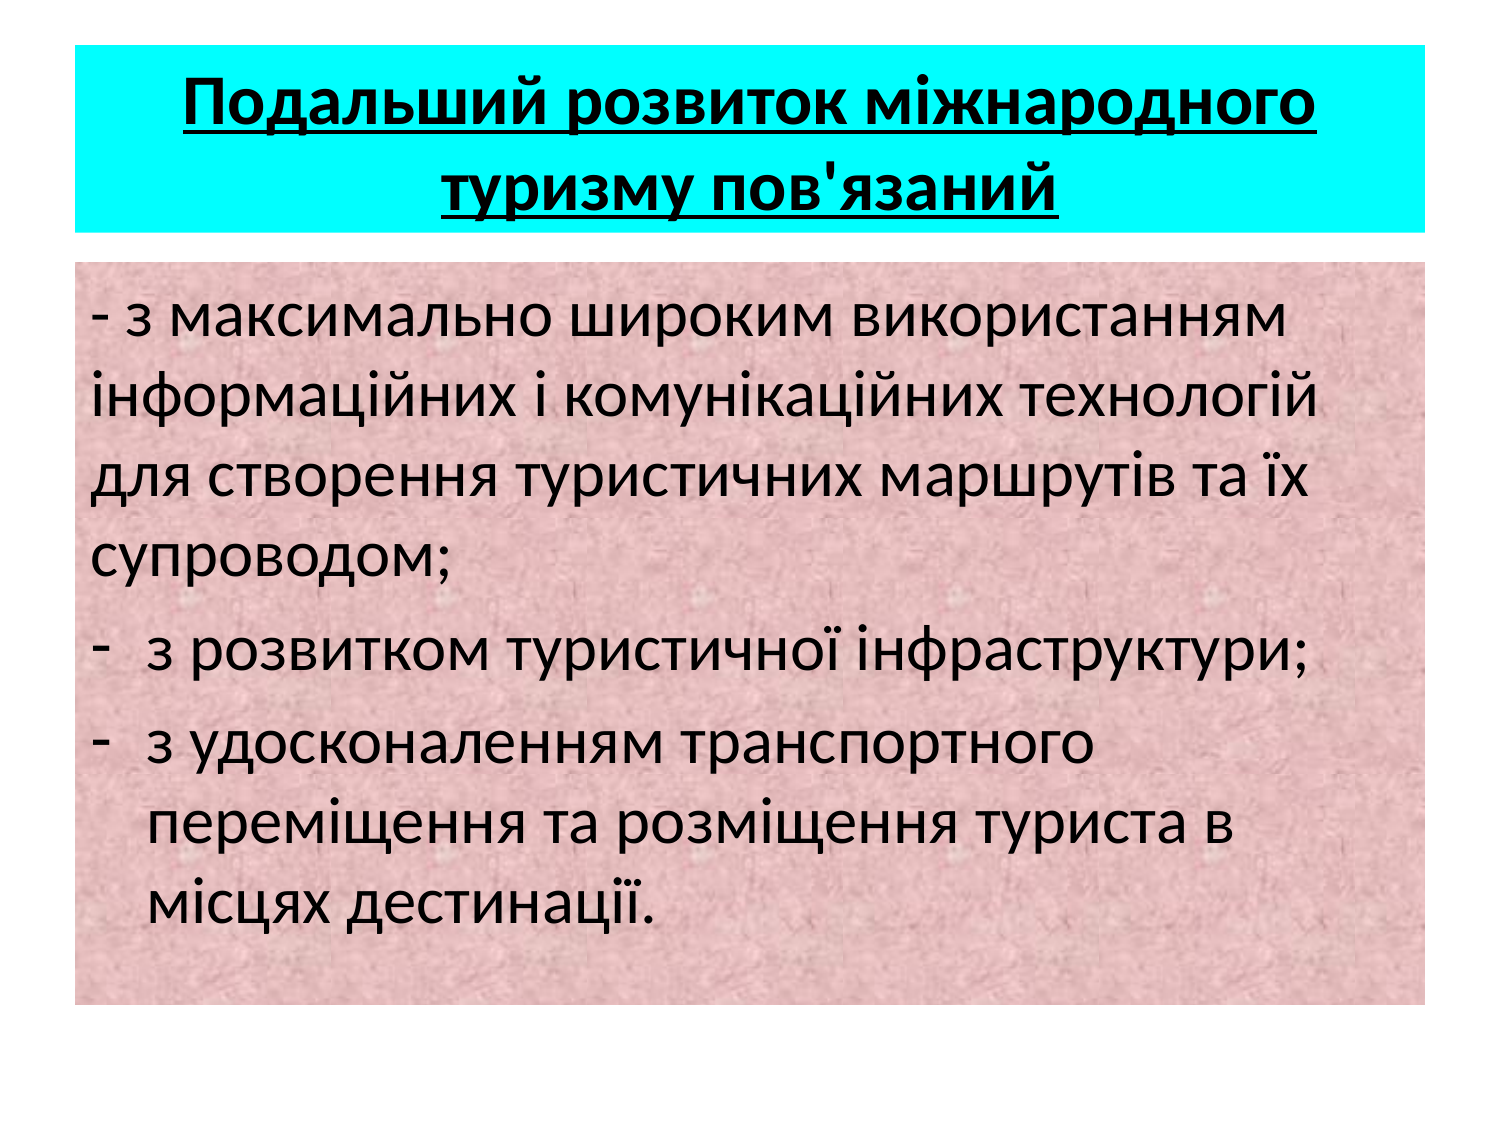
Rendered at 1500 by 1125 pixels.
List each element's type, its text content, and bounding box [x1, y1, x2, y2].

list - з максимально широким використанням інформаційних і комунікаційних технологій для створення туристичних маршрутів та їх супроводом; з розвитком туристичної інфраструктури; з удосконаленням транспортного переміщення та розміщення туриста в місцях дестинації. [75, 262, 1425, 1005]
title Подальший розвиток міжнародного туризму пов'язаний [75, 45, 1425, 233]
